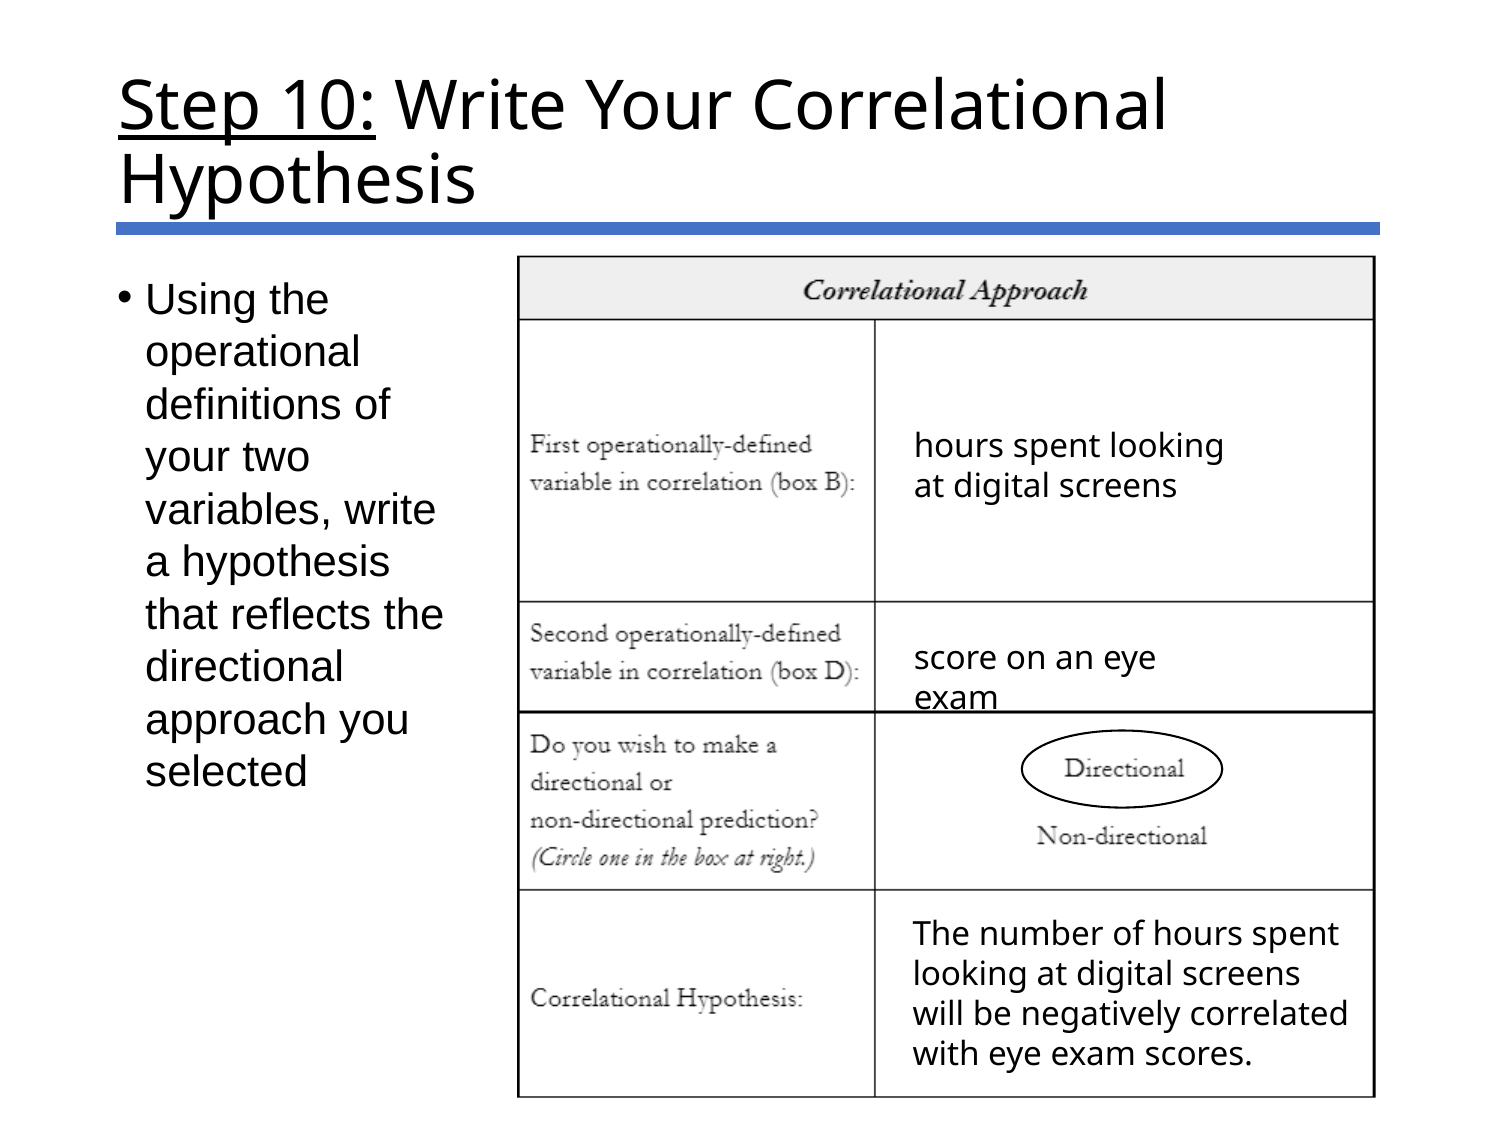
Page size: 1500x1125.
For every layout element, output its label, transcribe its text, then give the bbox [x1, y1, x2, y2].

list Using the operational definitions of your two variables, write a hypothesis that reflects the directional approach you selected [102, 262, 485, 1065]
picture [517, 253, 1382, 1104]
title Step 10: Write Your Correlational Hypothesis [103, 35, 1397, 254]
